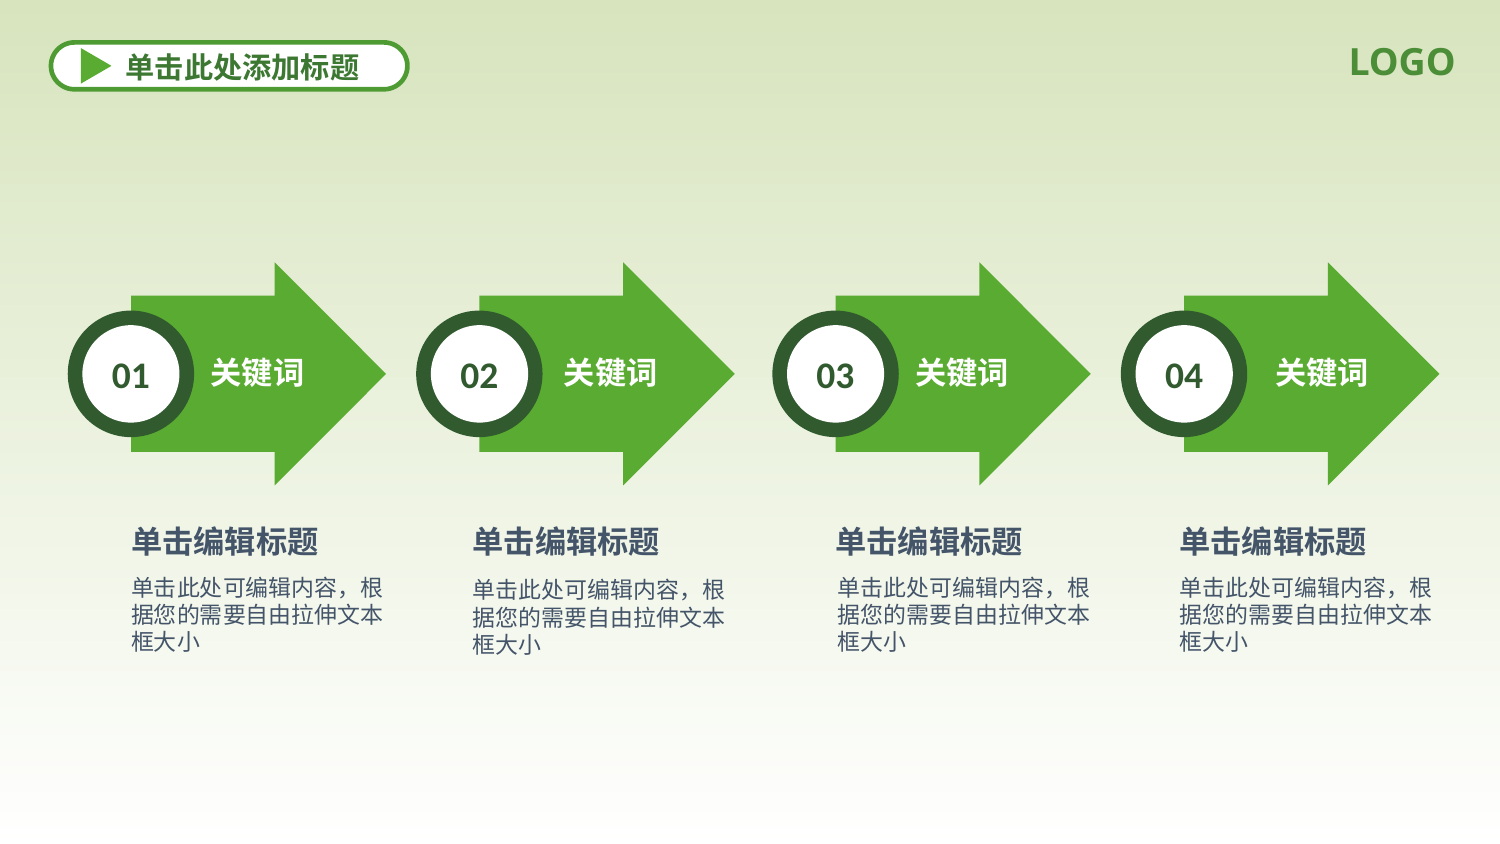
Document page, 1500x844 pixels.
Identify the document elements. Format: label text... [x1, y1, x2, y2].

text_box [772, 262, 1118, 657]
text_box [67, 262, 413, 657]
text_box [1120, 262, 1463, 657]
text_box LOGO [1242, 30, 1471, 91]
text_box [50, 42, 408, 94]
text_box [415, 261, 756, 660]
